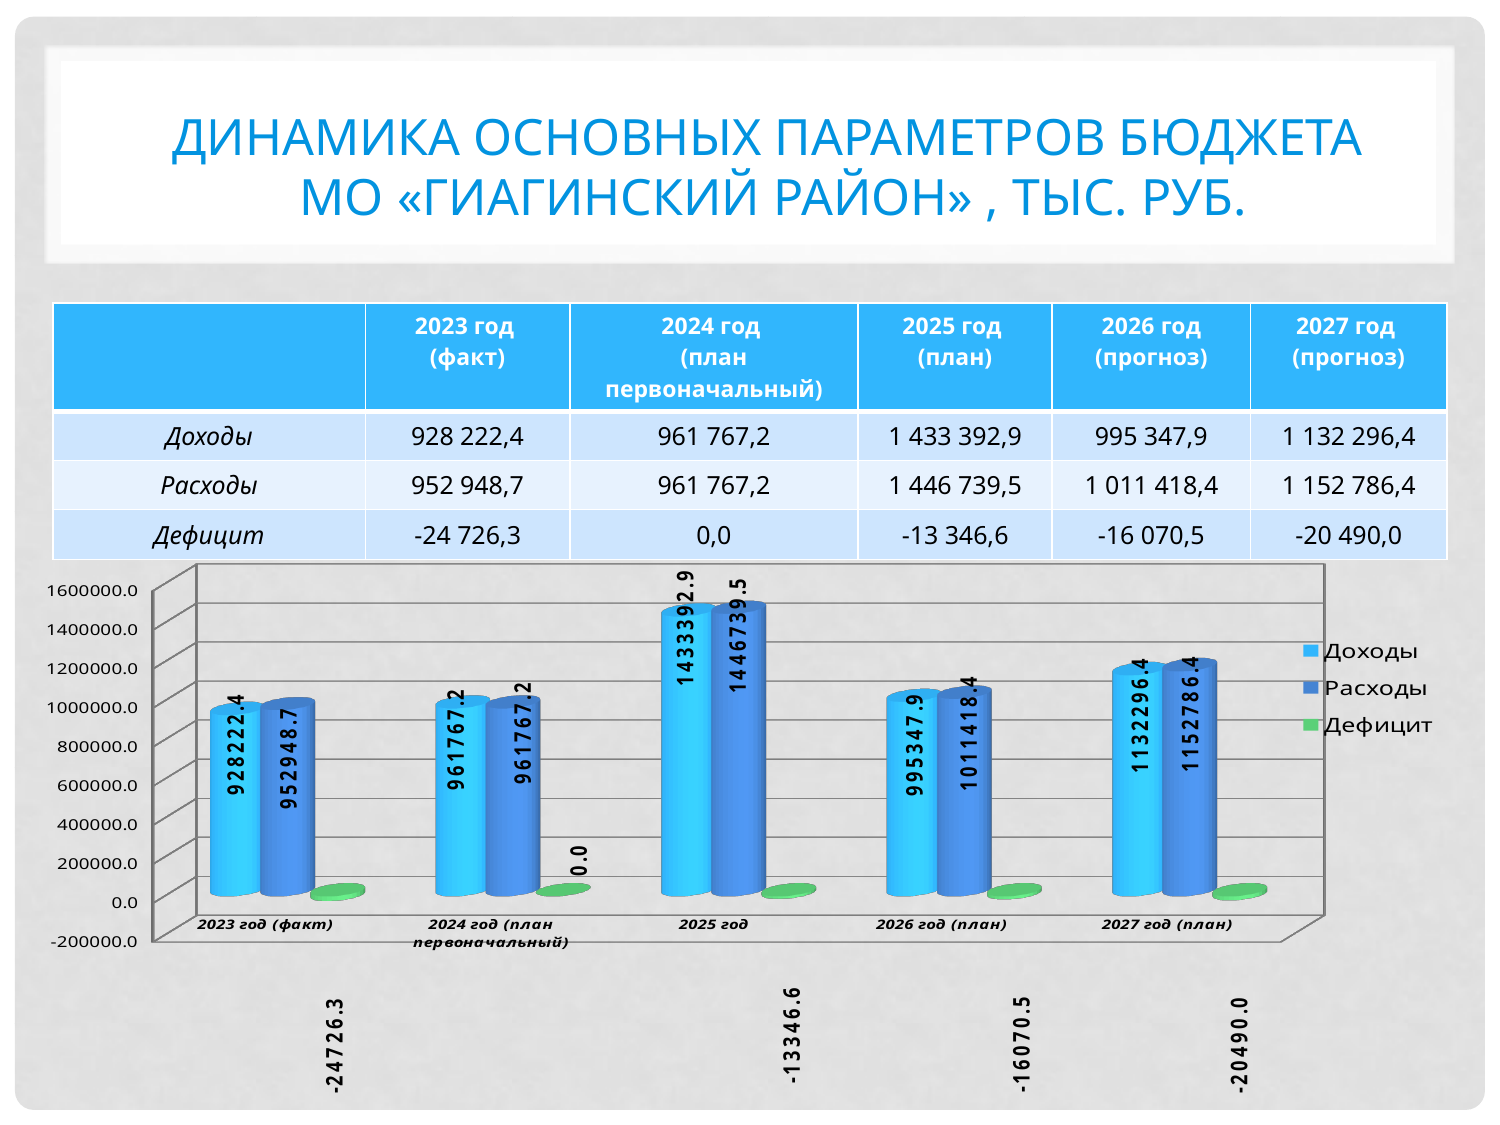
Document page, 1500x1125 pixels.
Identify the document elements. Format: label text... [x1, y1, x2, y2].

table_cell 0,0 [571, 510, 857, 550]
chart [17, 550, 1448, 1095]
table_cell 961 767,2 [571, 414, 857, 460]
table_cell 1 152 786,4 [1251, 461, 1446, 509]
table_cell 1 011 418,4 [1053, 461, 1250, 509]
table_cell -13 346,6 [859, 510, 1051, 550]
table_cell Доходы [54, 414, 365, 460]
table_cell 1 446 739,5 [859, 461, 1051, 509]
table_cell 928 222,4 [366, 414, 569, 460]
table_header [54, 304, 365, 409]
table_header 2023 год (факт) [366, 304, 569, 409]
table_cell 995 347,9 [1053, 414, 1250, 460]
table_cell 961 767,2 [571, 461, 857, 509]
table_cell Расходы [54, 461, 365, 509]
table_header 2027 год (прогноз) [1251, 304, 1446, 409]
table_cell 952 948,7 [366, 461, 569, 509]
title Динамика основных параметров бюджета МО «Гиагинский район» , тыс. руб. [76, 66, 1471, 264]
table_cell 1 132 296,4 [1251, 414, 1446, 460]
table_cell 1 433 392,9 [859, 414, 1051, 460]
table_header 2026 год (прогноз) [1053, 304, 1250, 409]
table_header 2024 год (план первоначальный) [571, 304, 857, 409]
table_cell -16 070,5 [1053, 510, 1250, 550]
table_cell -24 726,3 [366, 510, 569, 550]
table_cell -20 490,0 [1251, 510, 1446, 550]
table_cell Дефицит [54, 510, 365, 550]
table_header 2025 год (план) [859, 304, 1051, 409]
